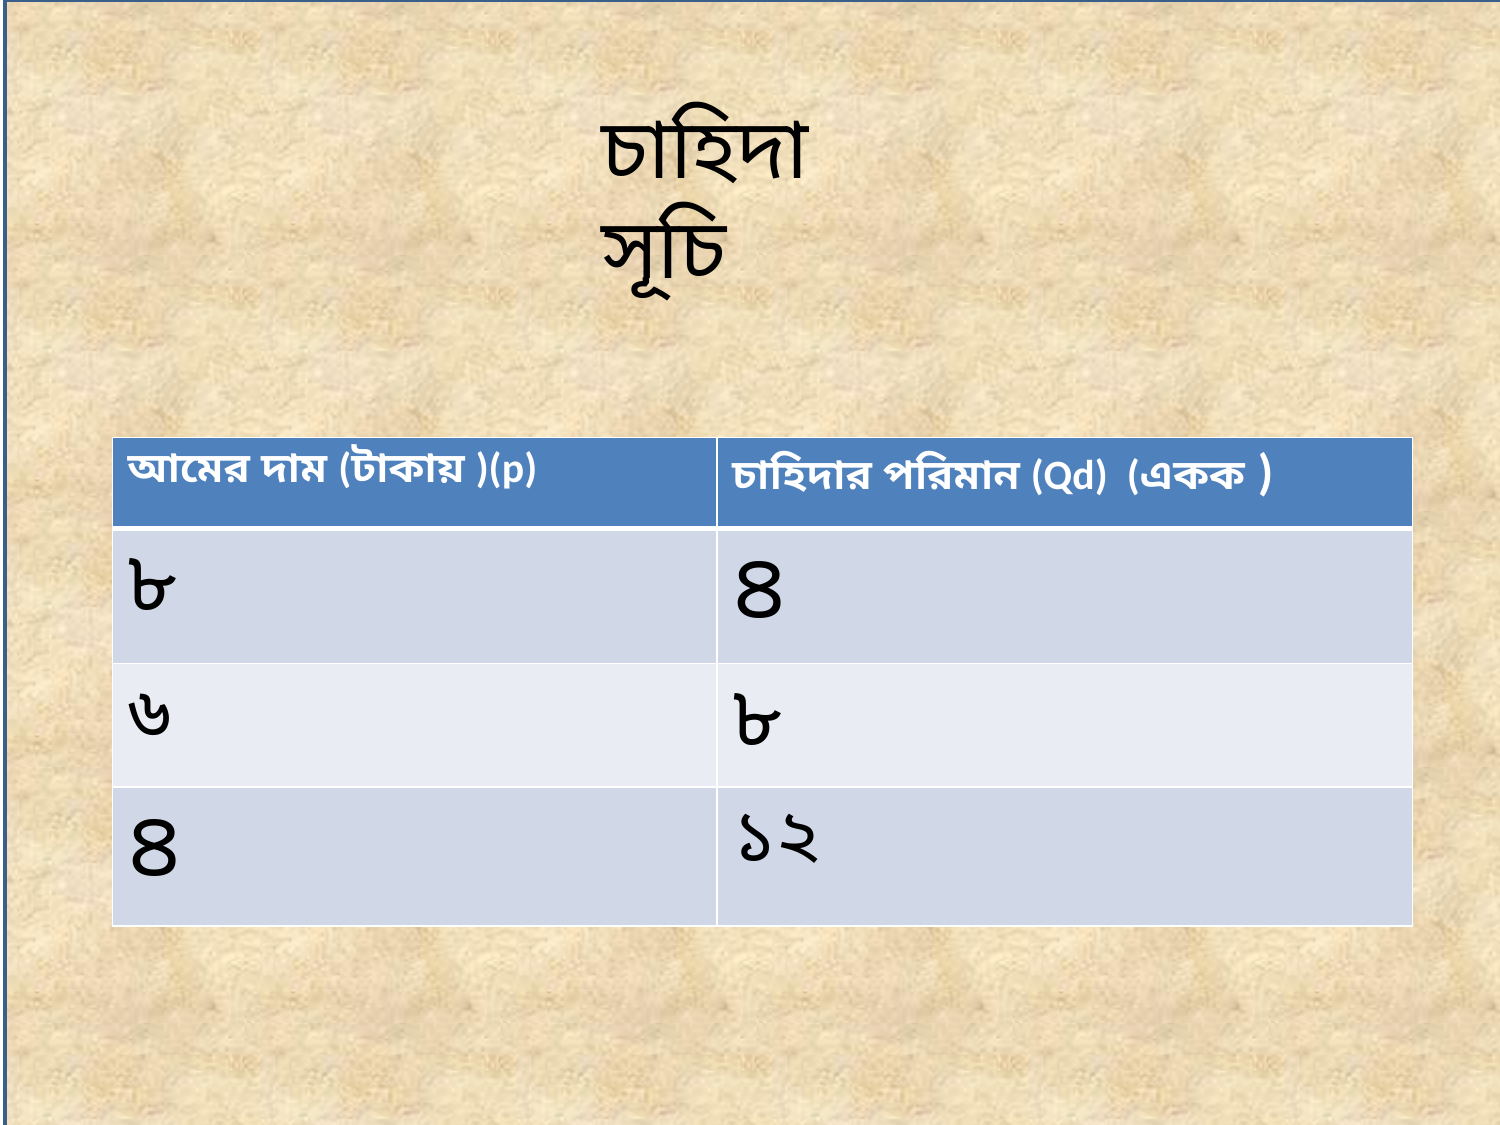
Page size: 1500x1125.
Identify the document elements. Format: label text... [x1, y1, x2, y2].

table_cell ১২ [718, 788, 1412, 925]
table_header চাহিদার পরিমান (Qd) (একক ) [718, 438, 1412, 526]
text_box চাহিদা সূচি [586, 87, 924, 303]
text_box [3, 0, 1500, 1125]
table_cell ৪ [113, 788, 716, 925]
table_cell ৪ [718, 531, 1412, 663]
table_header আমের দাম (টাকায় )(p) [113, 438, 716, 526]
table_cell ৮ [718, 664, 1412, 786]
table_cell ৮ [113, 531, 716, 663]
table_cell ৬ [113, 664, 716, 786]
